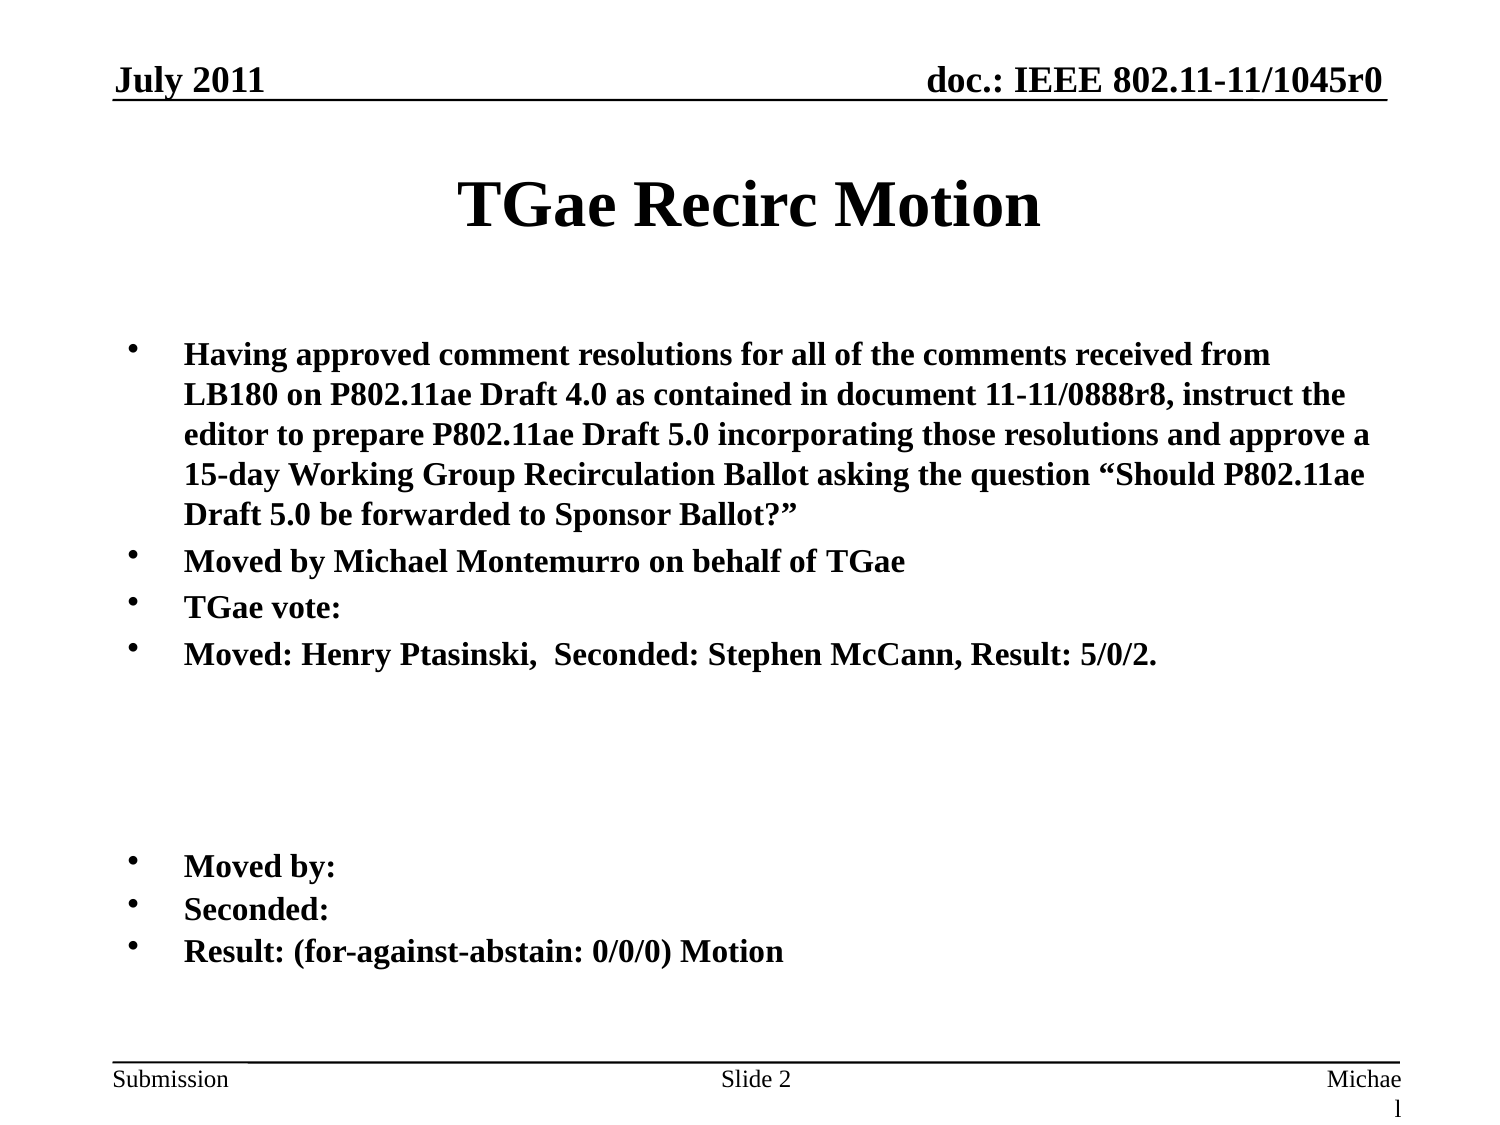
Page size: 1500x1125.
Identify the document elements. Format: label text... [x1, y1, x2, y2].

footer Michael Montemurro, RIM [1324, 1061, 1402, 1093]
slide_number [114, 54, 307, 101]
list Having approved comment resolutions for all of the comments received from LB180 on P802.11ae Draft 4.0 as contained in document 11-11/0888r8, instruct the editor to prepare P802.11ae Draft 5.0 incorporating those resolutions and approve a 15-day Working Group Recirculation Ballot asking the question “Should P802.11ae Draft 5.0 be forwarded to Sponsor Ballot?” Moved by Michael Montemurro on behalf of TGae TGae vote: Moved: Henry Ptasinski, Seconded: Stephen McCann, Result: 5/0/2. Moved by: Seconded: Result: (for-against-abstain: 0/0/0) Motion [112, 324, 1388, 1001]
title TGae Recirc Motion [112, 112, 1388, 288]
slide_number Slide 2 [712, 1061, 800, 1093]
